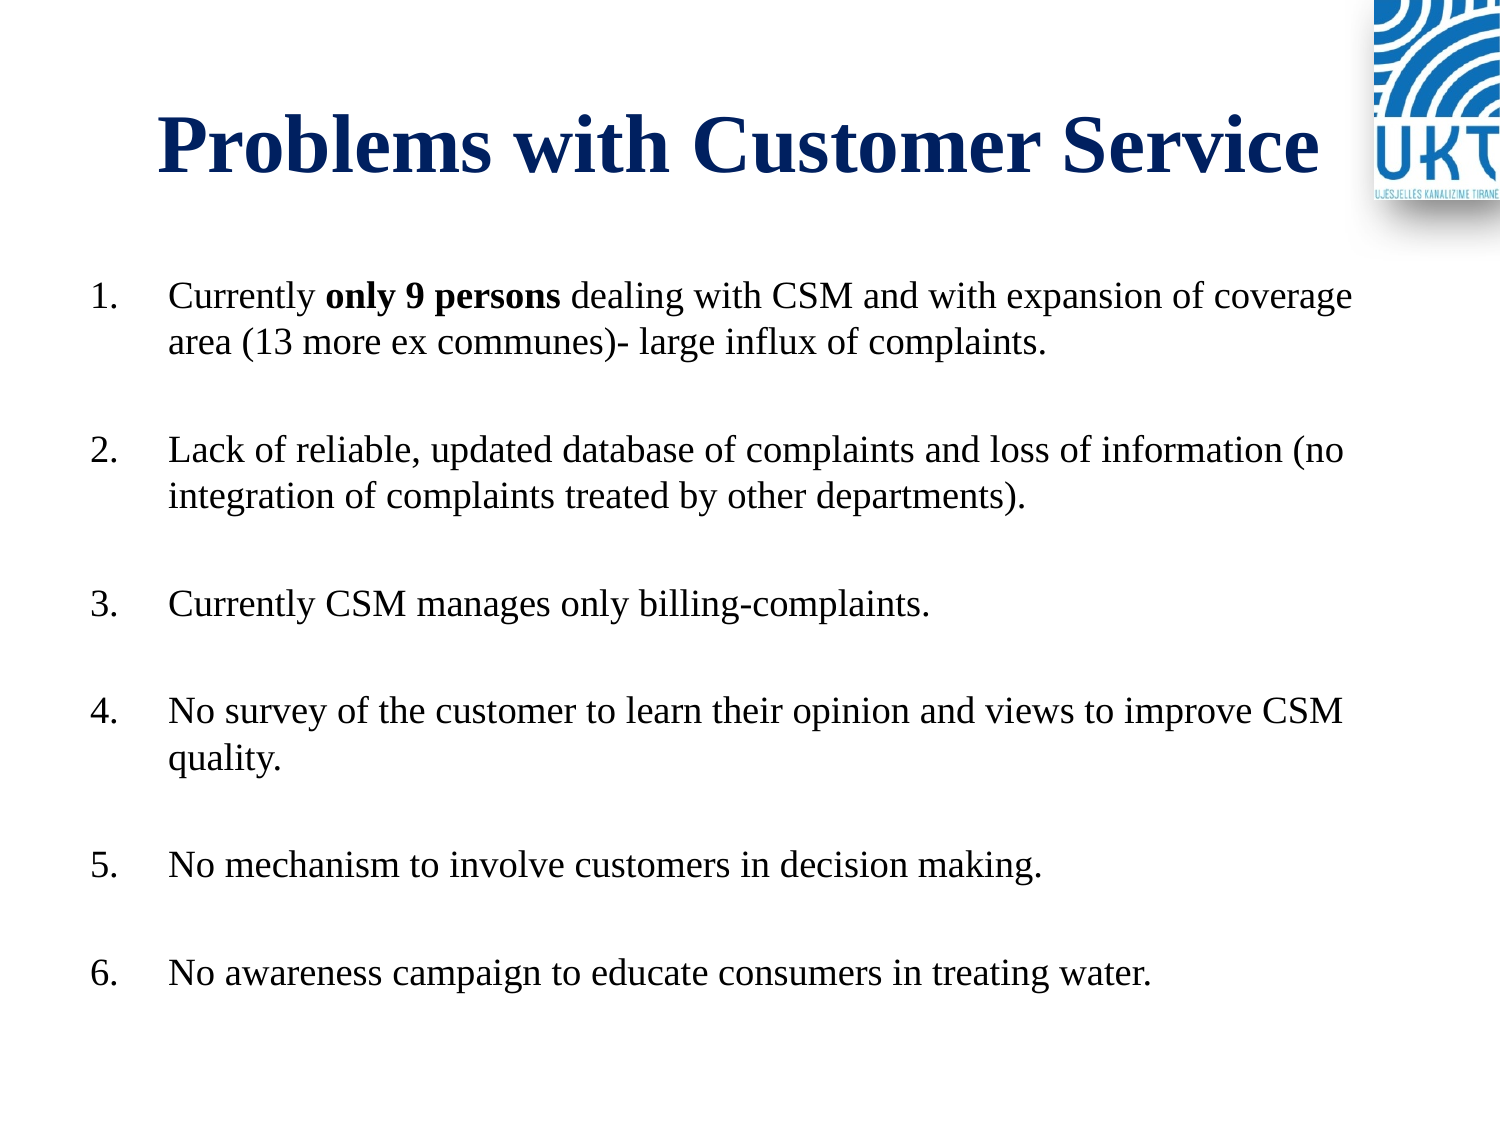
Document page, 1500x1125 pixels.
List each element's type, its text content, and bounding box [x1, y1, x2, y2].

title Problems with Customer Service [75, 45, 1374, 233]
list Currently only 9 persons dealing with CSM and with expansion of coverage area (13 more ex communes)- large influx of complaints. Lack of reliable, updated database of complaints and loss of information (no integration of complaints treated by other departments). Currently CSM manages only billing-complaints. No survey of the customer to learn their opinion and views to improve CSM quality. No mechanism to involve customers in decision making. No awareness campaign to educate consumers in treating water. [75, 262, 1425, 1005]
picture [1374, 0, 1500, 201]
